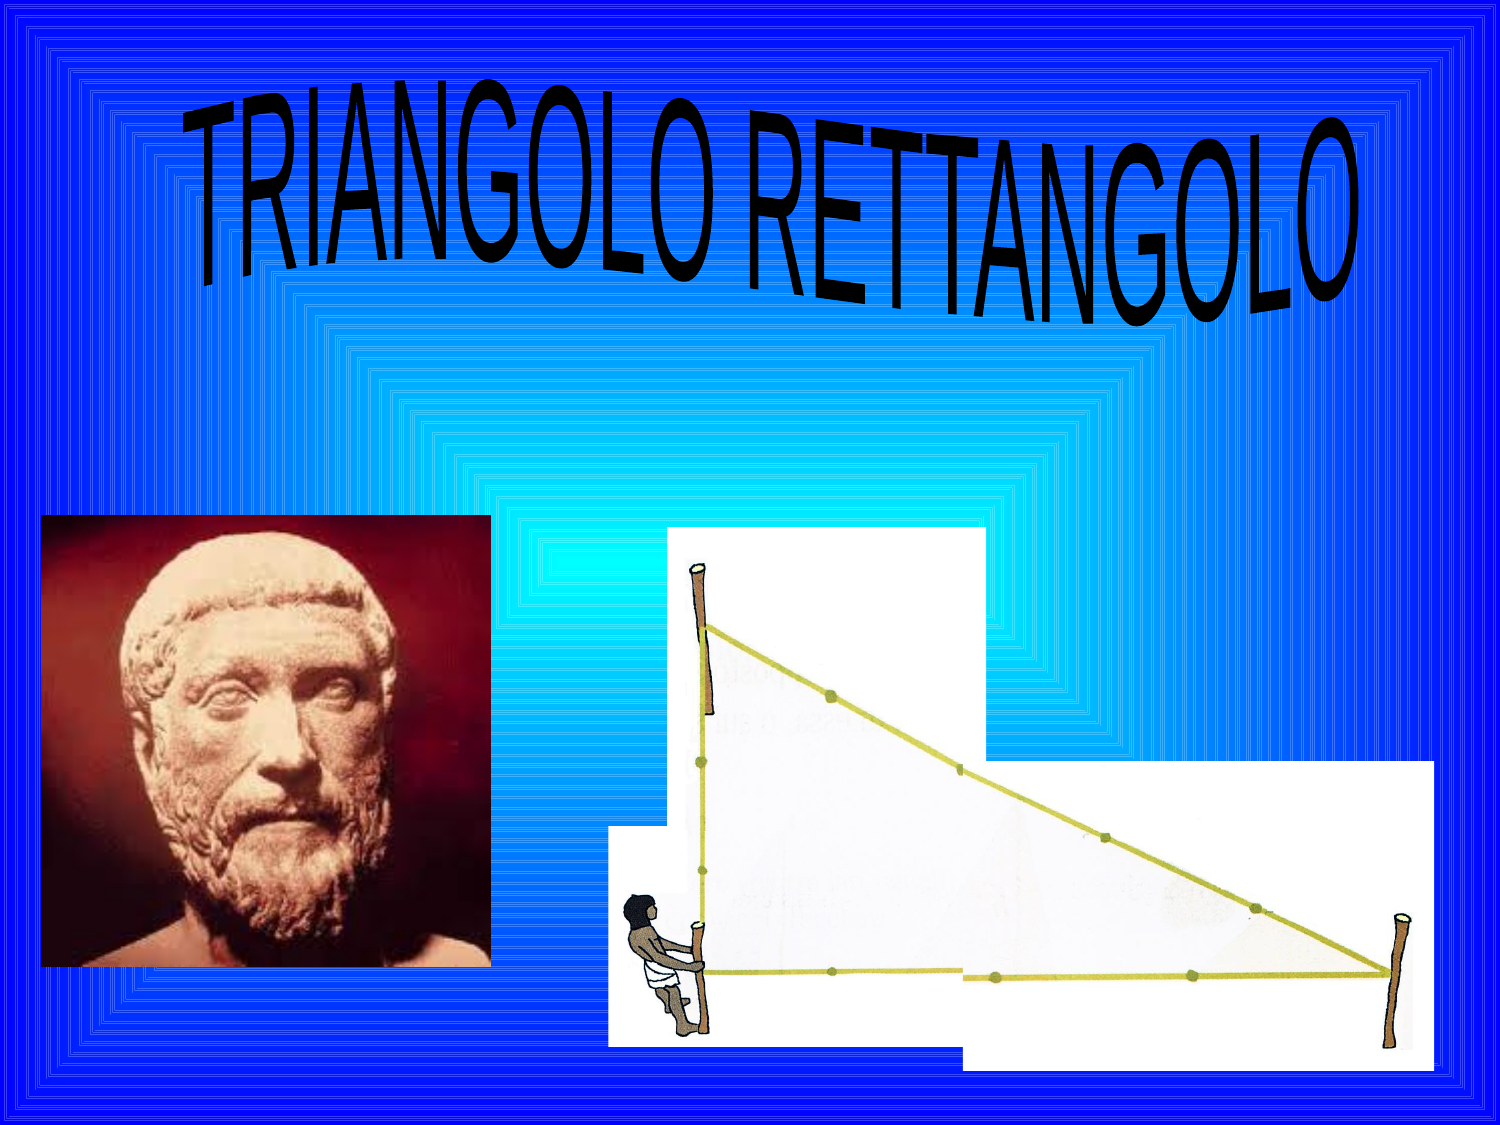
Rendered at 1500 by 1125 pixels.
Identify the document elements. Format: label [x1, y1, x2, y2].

picture [608, 526, 1435, 1071]
picture [40, 513, 493, 967]
